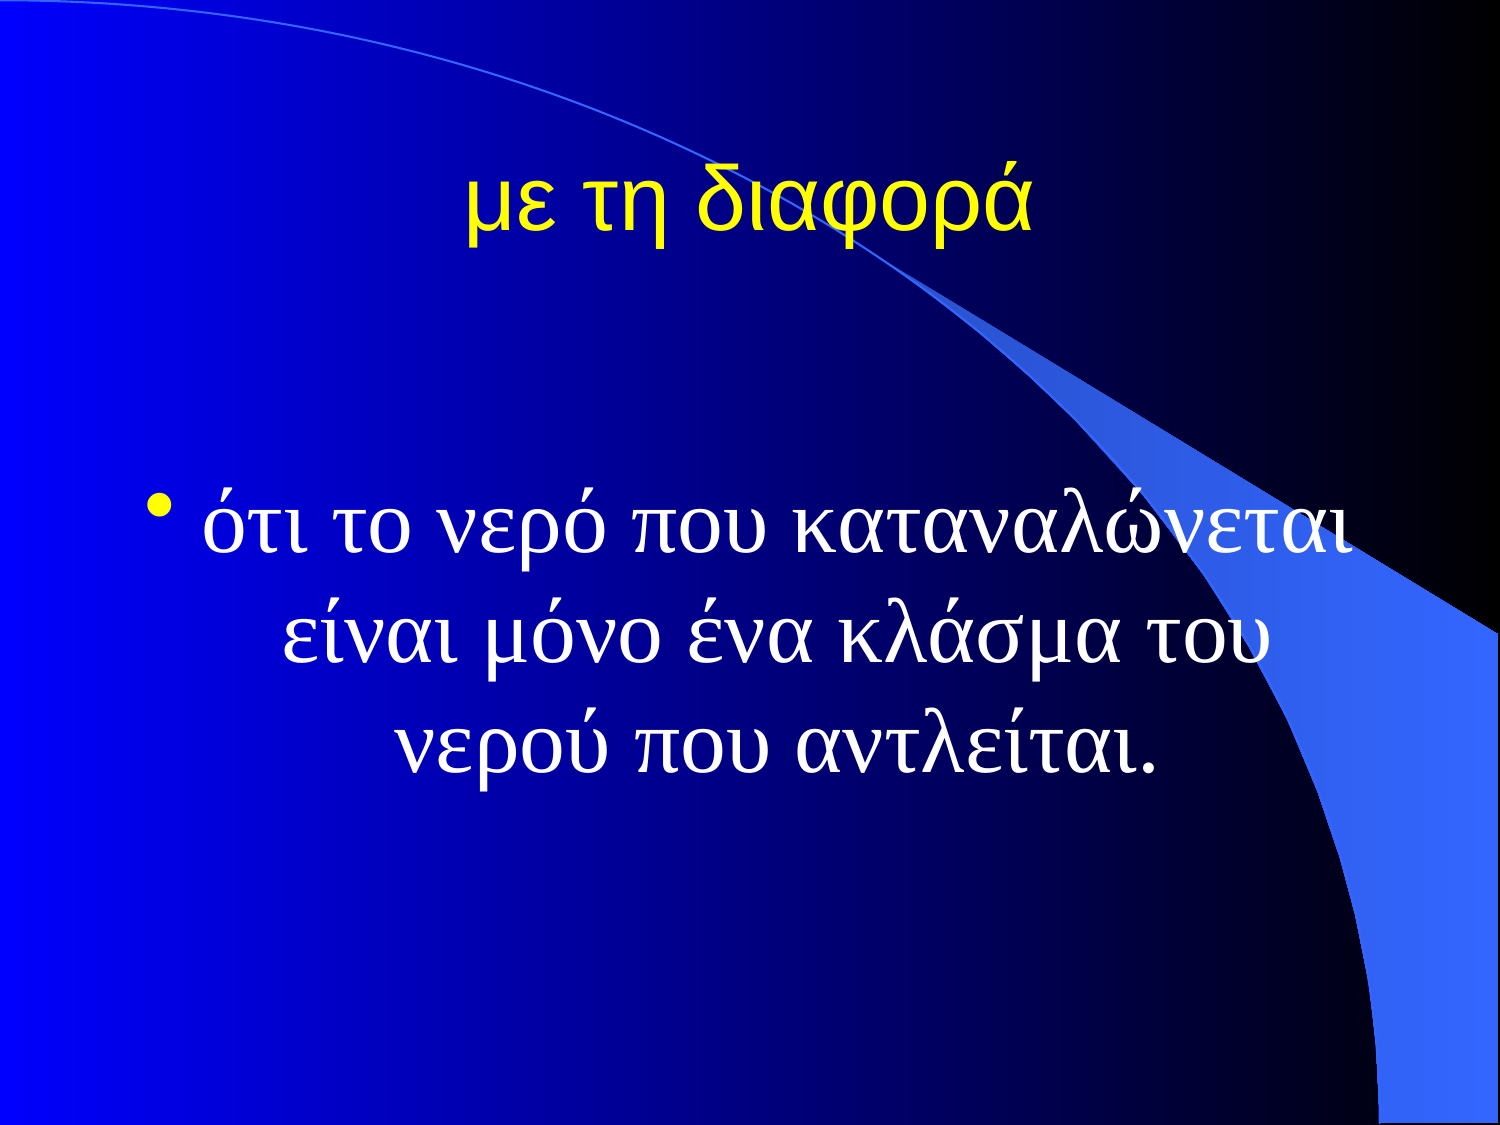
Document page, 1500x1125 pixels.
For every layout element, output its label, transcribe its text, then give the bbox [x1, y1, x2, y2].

list ότι το νερό που καταναλώνεται είναι μόνο ένα κλάσμα του νερού που αντλείται. [112, 324, 1388, 1000]
title με τη διαφορά [112, 99, 1388, 288]
